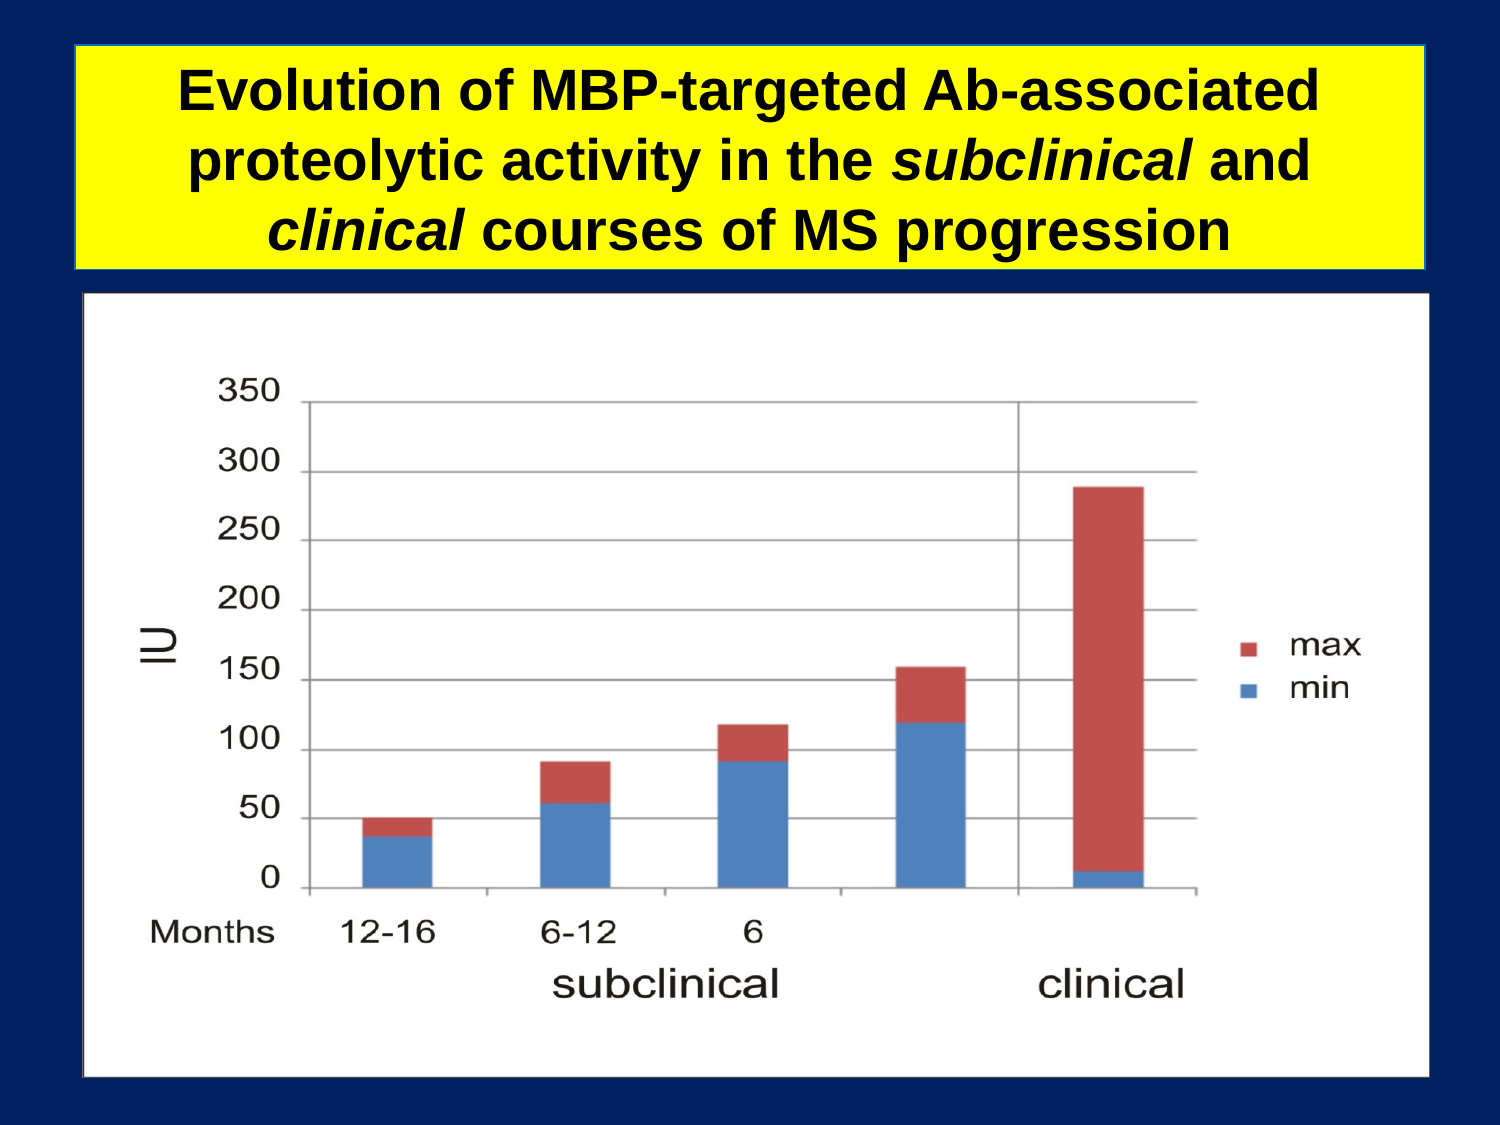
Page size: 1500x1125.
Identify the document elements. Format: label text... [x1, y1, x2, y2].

picture [81, 292, 1430, 1079]
title Evolution of MBP-targeted Ab-associated proteolytic activity in the subclinical and clinical courses of MS progression [74, 44, 1426, 270]
